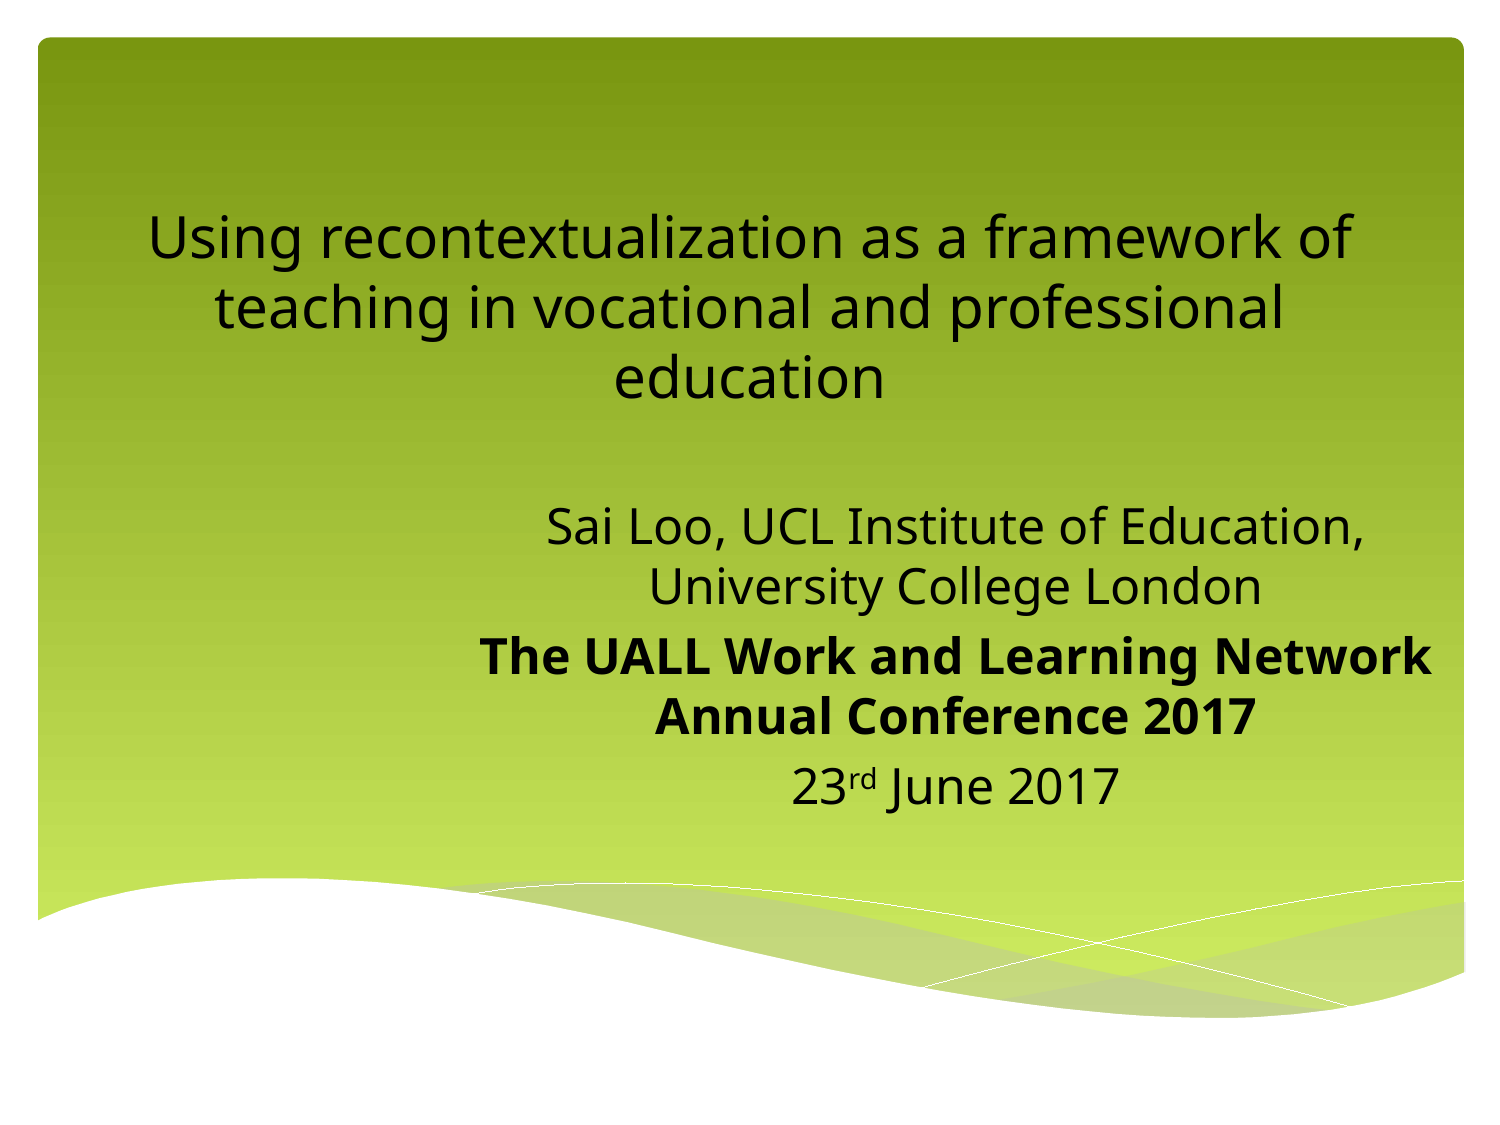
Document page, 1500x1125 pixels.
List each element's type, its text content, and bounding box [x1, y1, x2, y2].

title Using recontextualization as a framework of teaching in vocational and professional education [112, 146, 1388, 488]
subtitle Sai Loo, UCL Institute of Education, University College London The UALL Work and Learning Network Annual Conference 2017 23rd June 2017 [457, 487, 1456, 1013]
